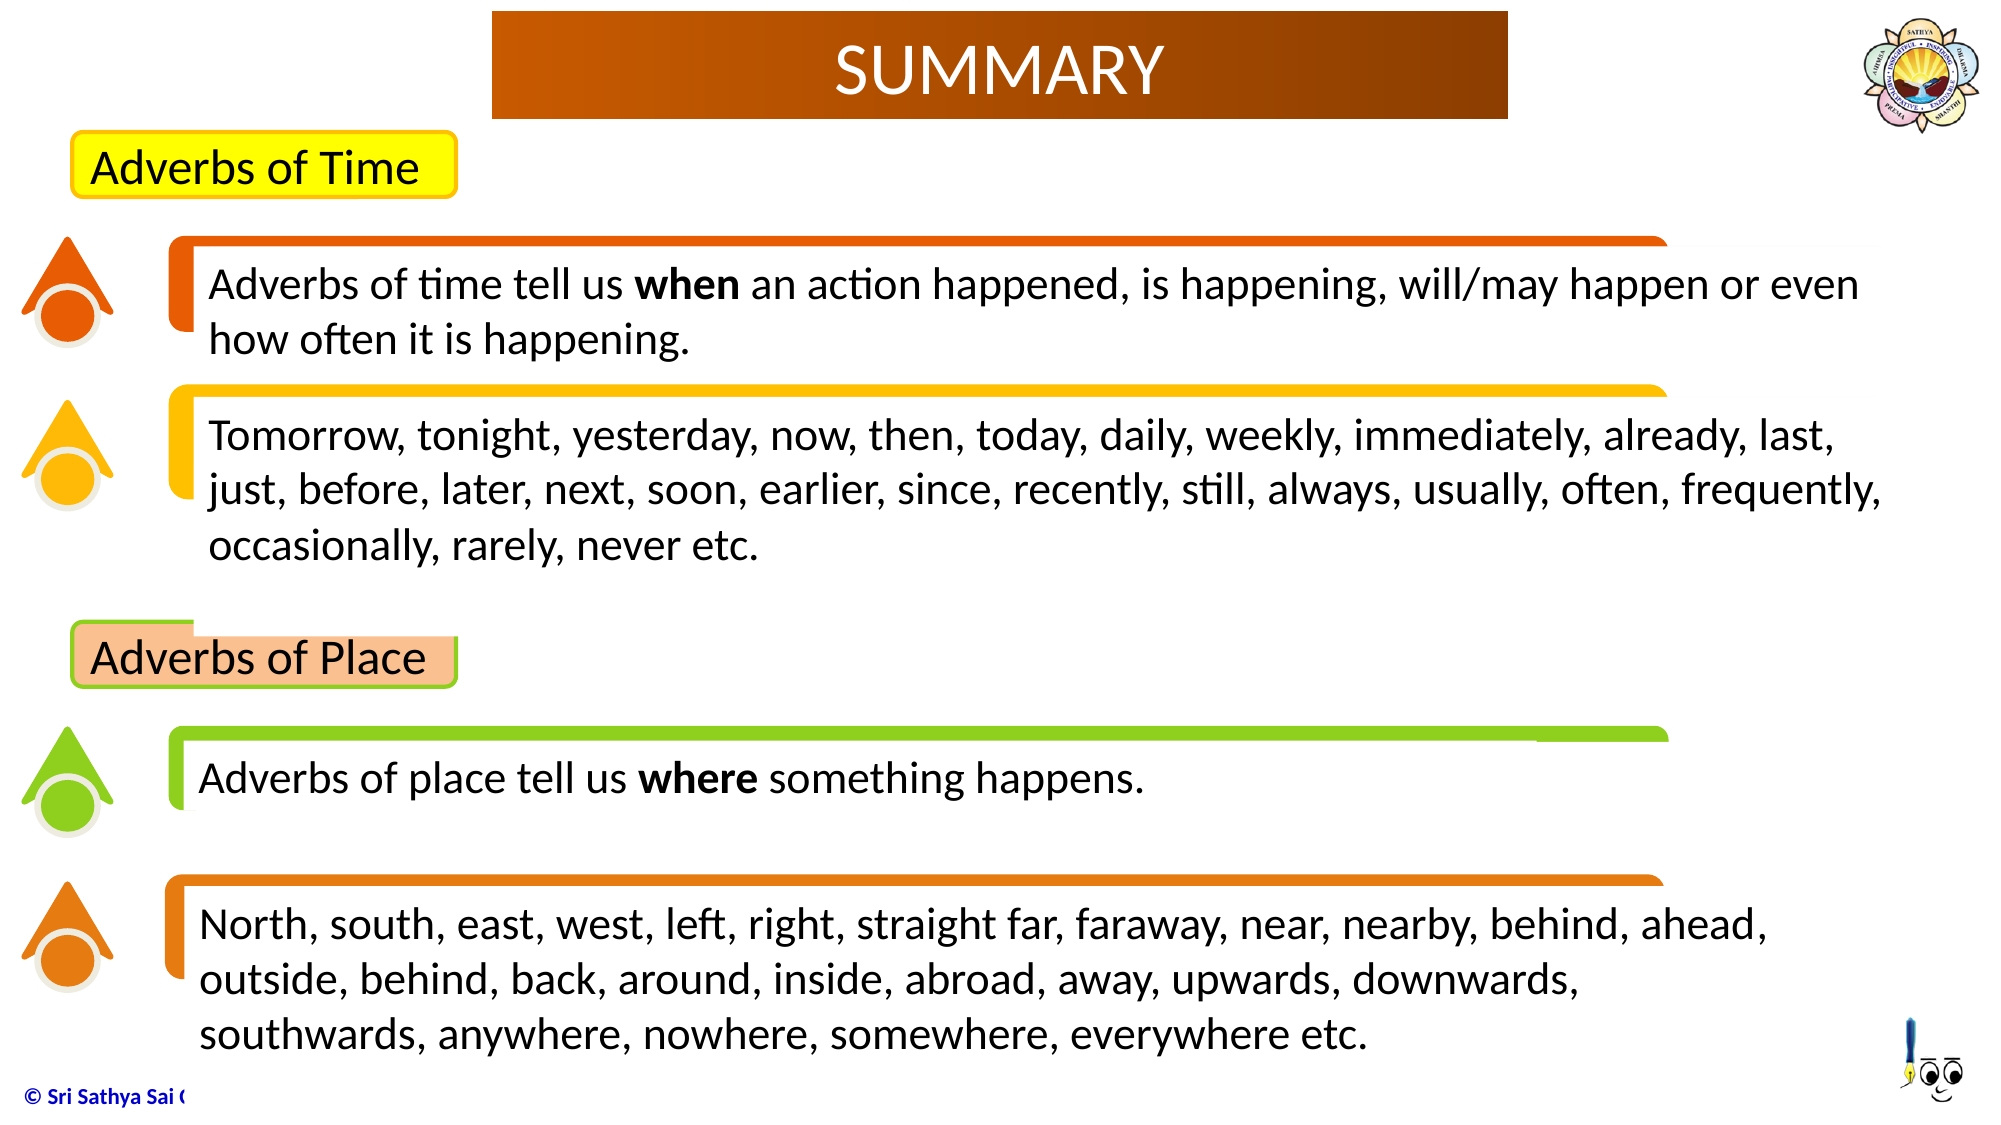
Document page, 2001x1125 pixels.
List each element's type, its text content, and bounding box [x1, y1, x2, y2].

text_box Adverbs of Place [70, 619, 459, 689]
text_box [168, 235, 1906, 382]
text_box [11, 244, 124, 340]
picture [1855, 994, 1974, 1113]
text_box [168, 725, 1906, 827]
text_box Adverbs of Time [70, 129, 459, 200]
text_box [11, 889, 124, 985]
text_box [11, 734, 124, 830]
title SUMMARY [492, 11, 1508, 119]
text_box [11, 407, 124, 503]
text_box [168, 384, 1906, 575]
picture [1859, 15, 1982, 134]
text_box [164, 873, 1817, 1049]
